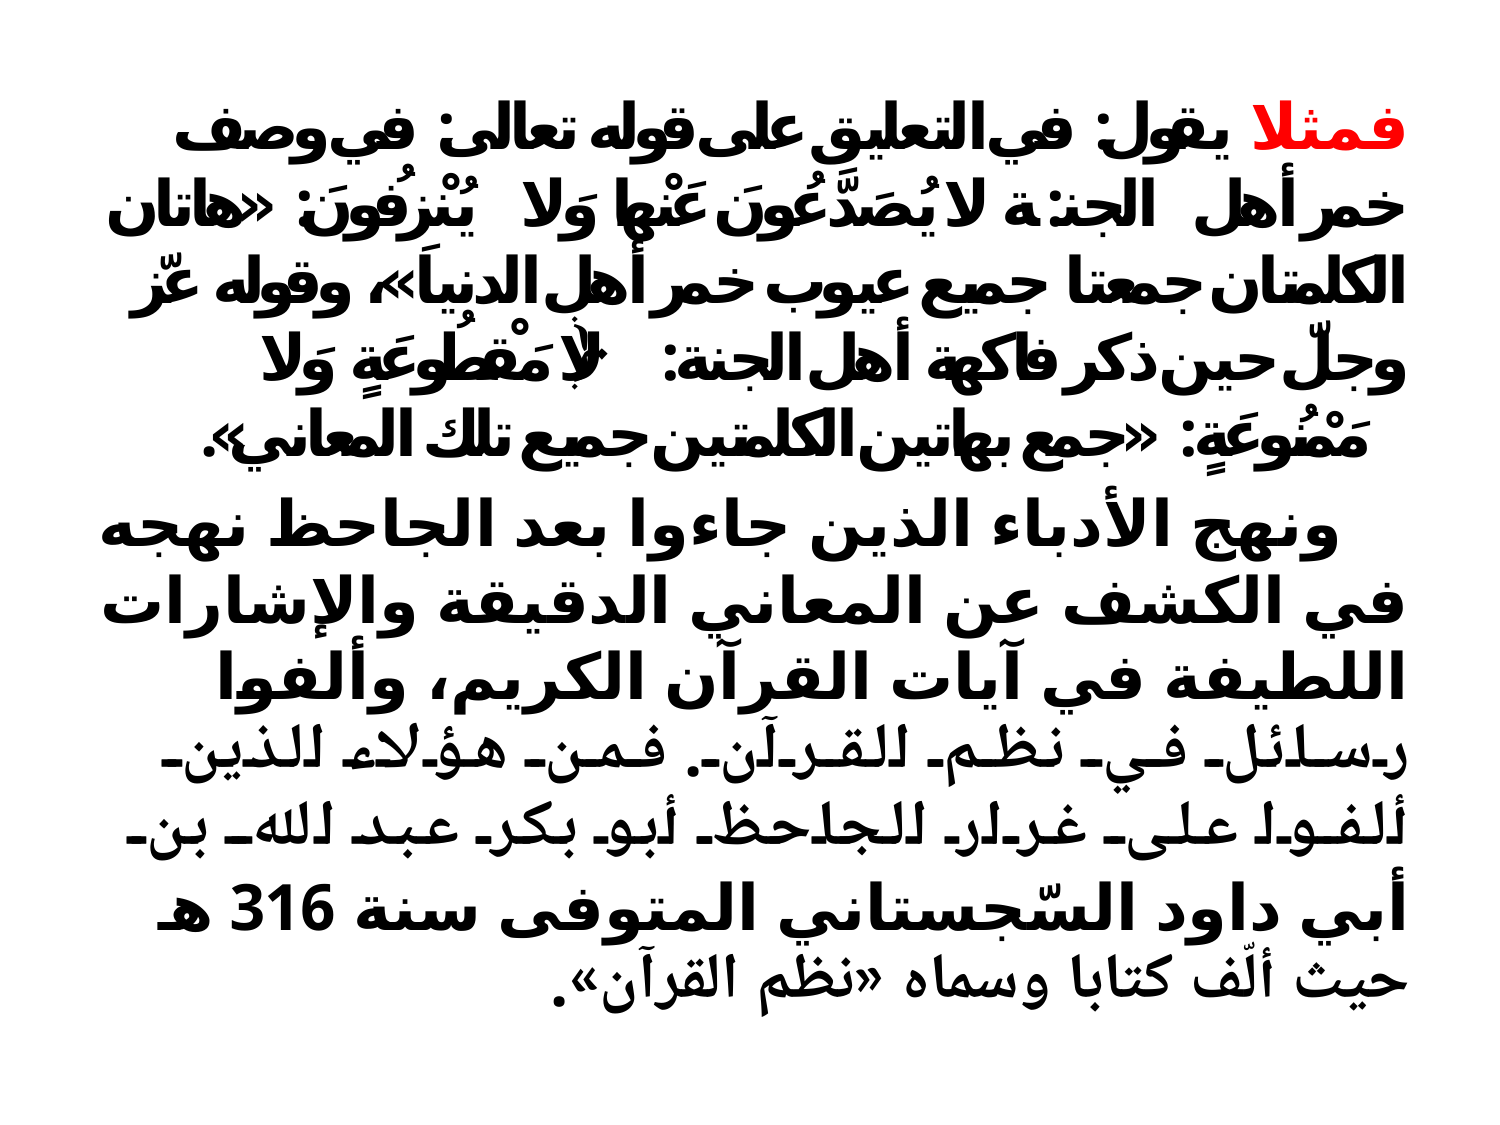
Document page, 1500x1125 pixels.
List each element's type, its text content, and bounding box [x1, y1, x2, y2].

list فمثلا يقول: في التعليق على قوله تعالى: في وصف خمر أهل الجنة:﴿ لا يُصَدَّعُونَ عَنْها وَلا يُنْزِفُونَ﴾: «هاتان الكلمتان جمعتا جميع عيوب خمر أهل الدنيا»، وقوله عزّ وجلّ حين ذكر فاكهة أهل الجنة: ﴿لا مَقْطُوعَةٍ وَلا مَمْنُوعَةٍ﴾: «جمع بهاتين الكلمتين جميع تلك المعاني». ونهج الأدباء الذين جاءوا بعد الجاحظ نهجه في الكشف عن المعاني الدقيقة والإشارات اللطيفة في آيات القرآن الكريم، وألفوا رسائل في نظم القرآن. فمن هؤلاء الذين ألفوا على غرار الجاحظ أبو بكر عبد الله بن أبي داود السّجستاني المتوفى سنة 316 هـ حيث ألّف كتابا وسماه «نظم القرآن». [75, 78, 1425, 1071]
